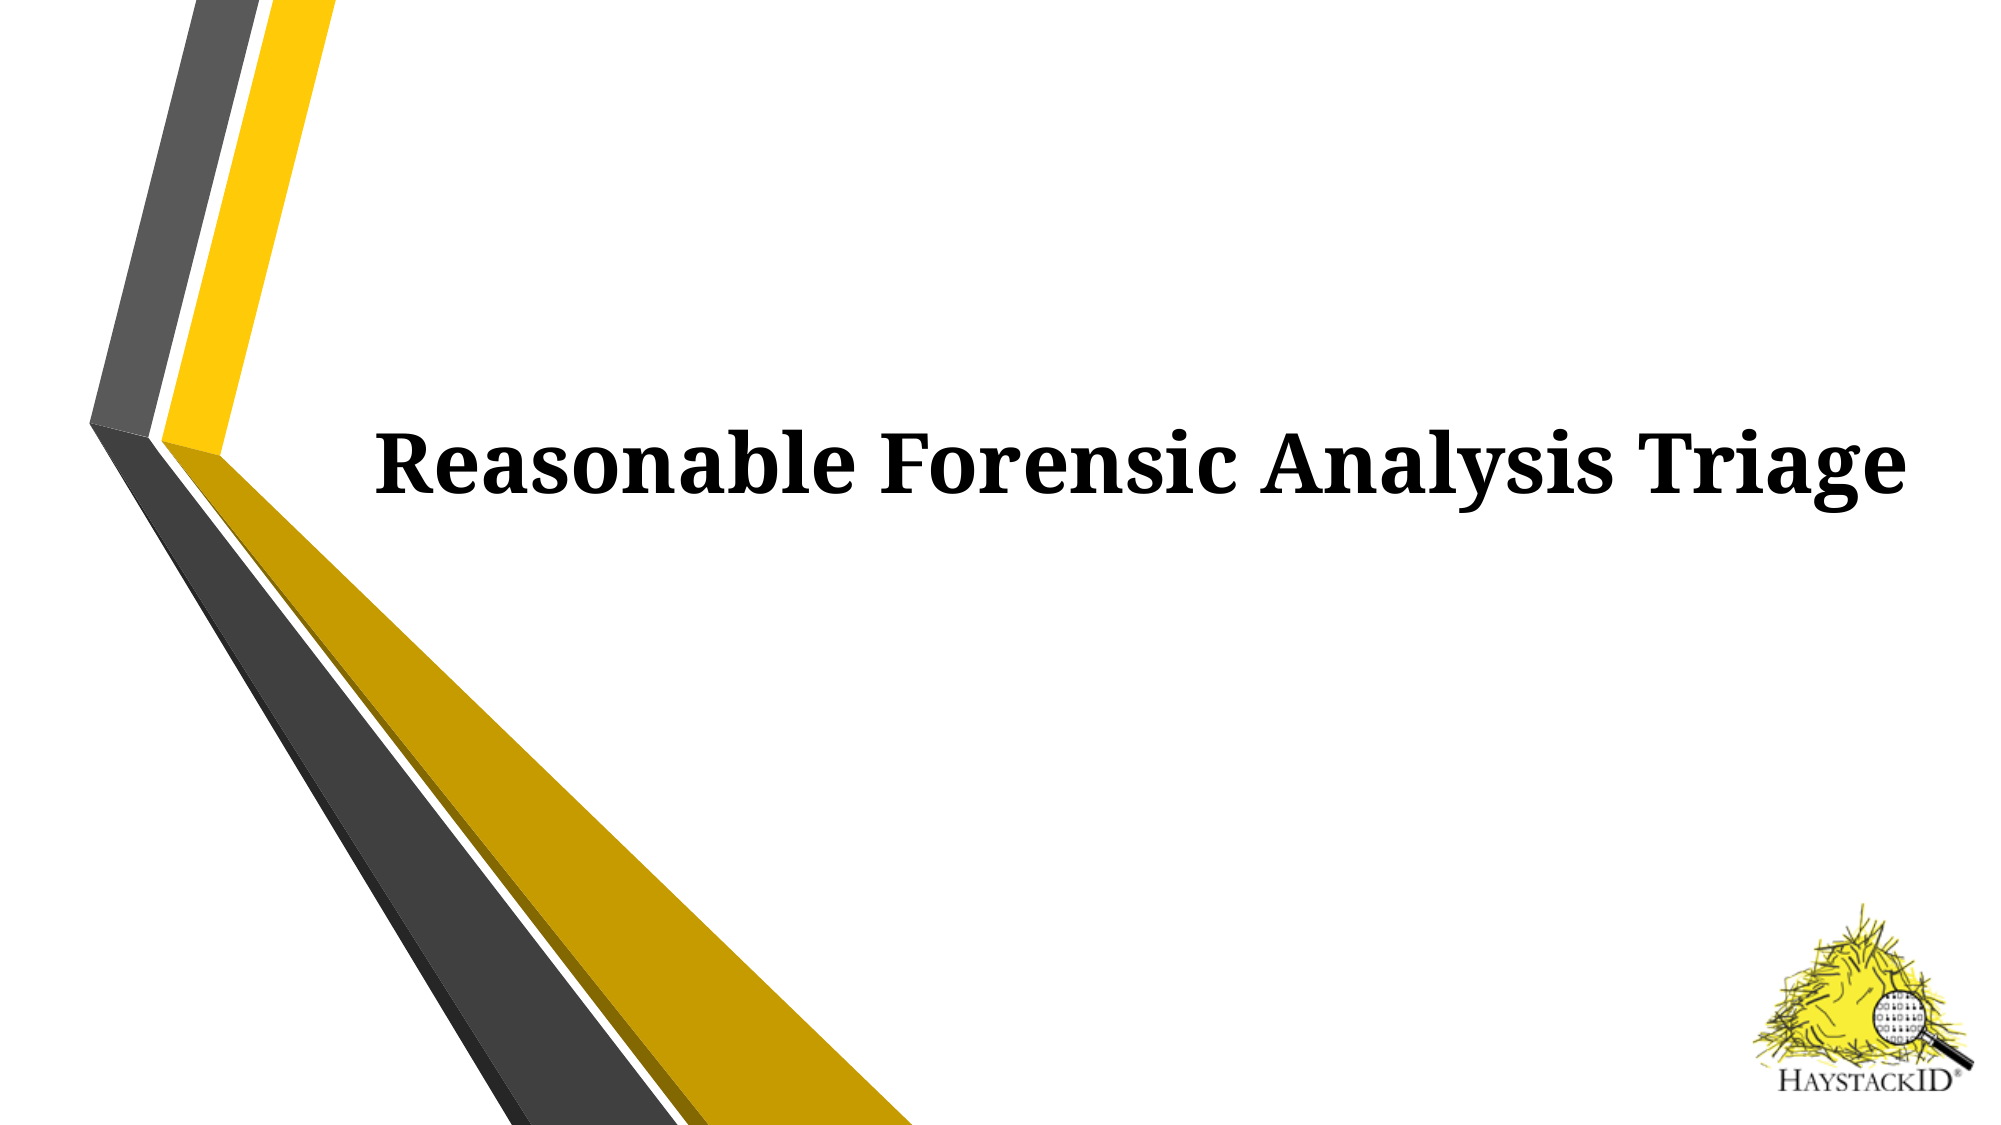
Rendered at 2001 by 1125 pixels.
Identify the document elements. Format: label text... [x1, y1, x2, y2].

title Reasonable Forensic Analysis Triage [81, 301, 1947, 519]
picture [1745, 897, 1981, 1104]
